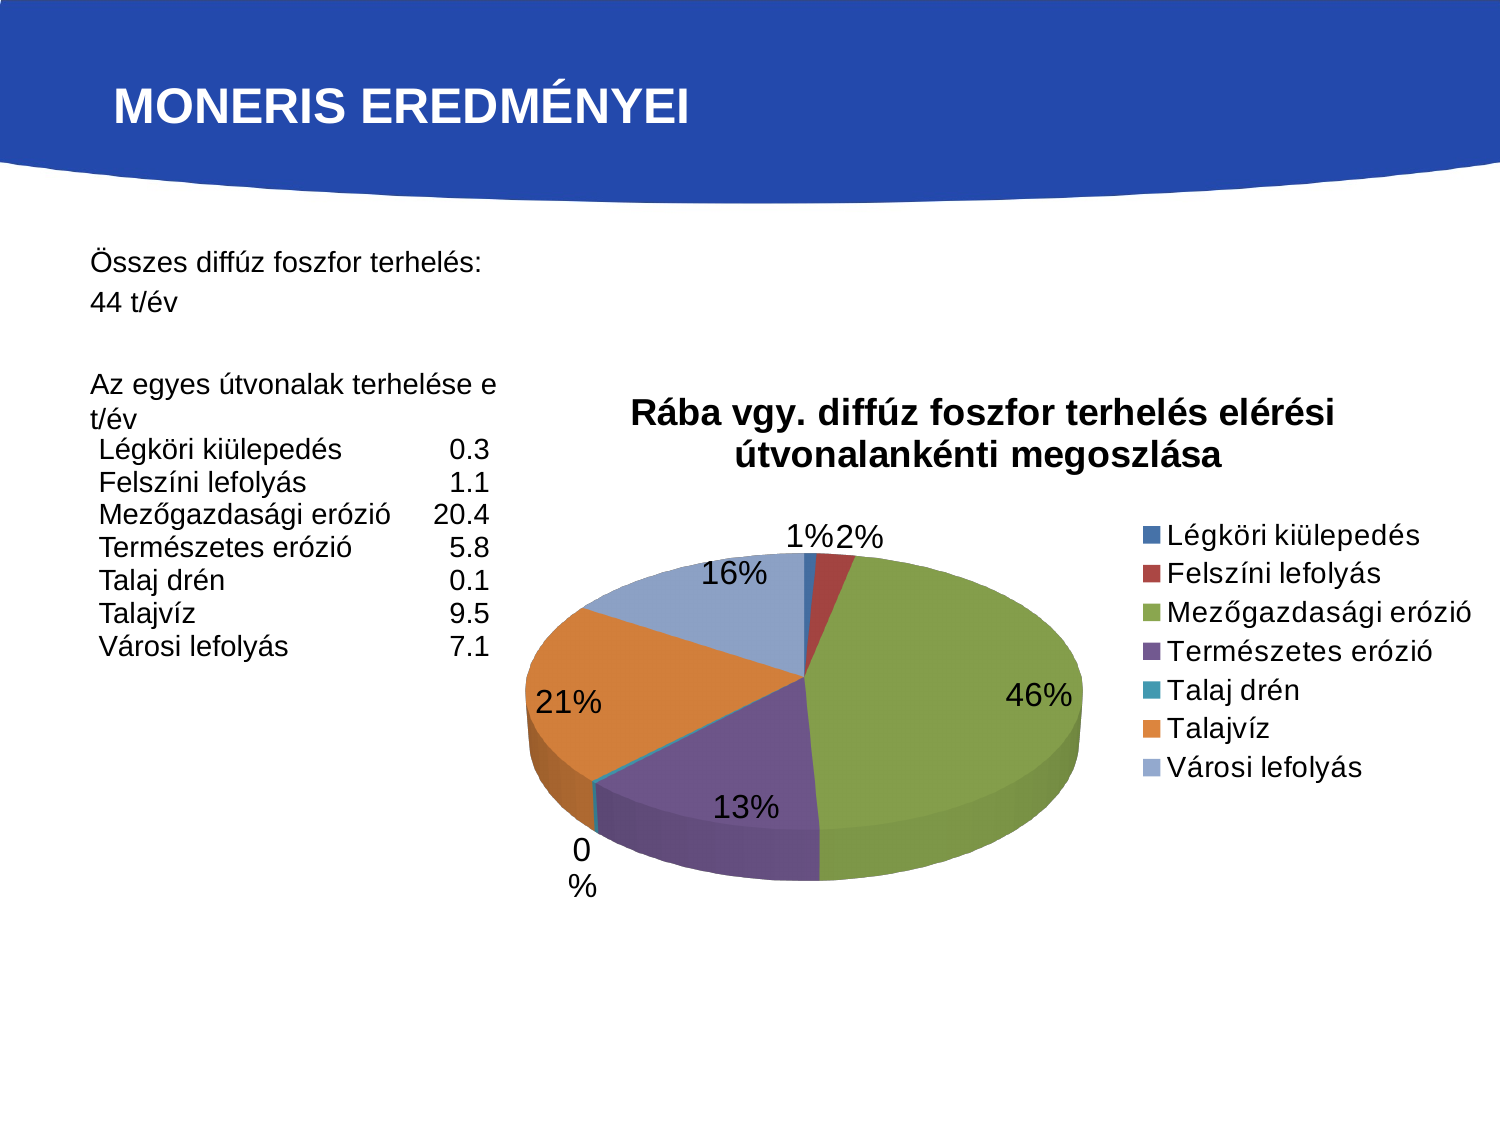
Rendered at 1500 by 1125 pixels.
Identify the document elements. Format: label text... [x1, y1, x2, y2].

picture [0, 0, 1500, 1125]
table_cell 1.1 [422, 465, 466, 498]
table_header 0.3 [422, 433, 466, 465]
chart [471, 359, 1496, 943]
table_cell 5.8 [422, 531, 466, 564]
table_cell 9.5 [422, 597, 466, 630]
text_box MONERIS EREDMÉNYEI [98, 32, 823, 174]
table_cell 20.4 [422, 498, 466, 531]
list Összes diffúz foszfor terhelés: 44 t/év Az egyes útvonalak terhelése e t/év [75, 235, 569, 1005]
table_cell Talaj drén [99, 564, 422, 597]
table_cell Természetes erózió [99, 531, 422, 564]
table_header Légköri kiülepedés [99, 433, 422, 465]
table_cell 0.1 [422, 564, 466, 597]
table_cell Felszíni lefolyás [99, 465, 422, 498]
table_cell Talajvíz [99, 597, 422, 630]
table_cell 7.1 [422, 630, 466, 662]
table_cell Mezőgazdasági erózió [99, 498, 422, 531]
table_cell Városi lefolyás [99, 630, 422, 662]
